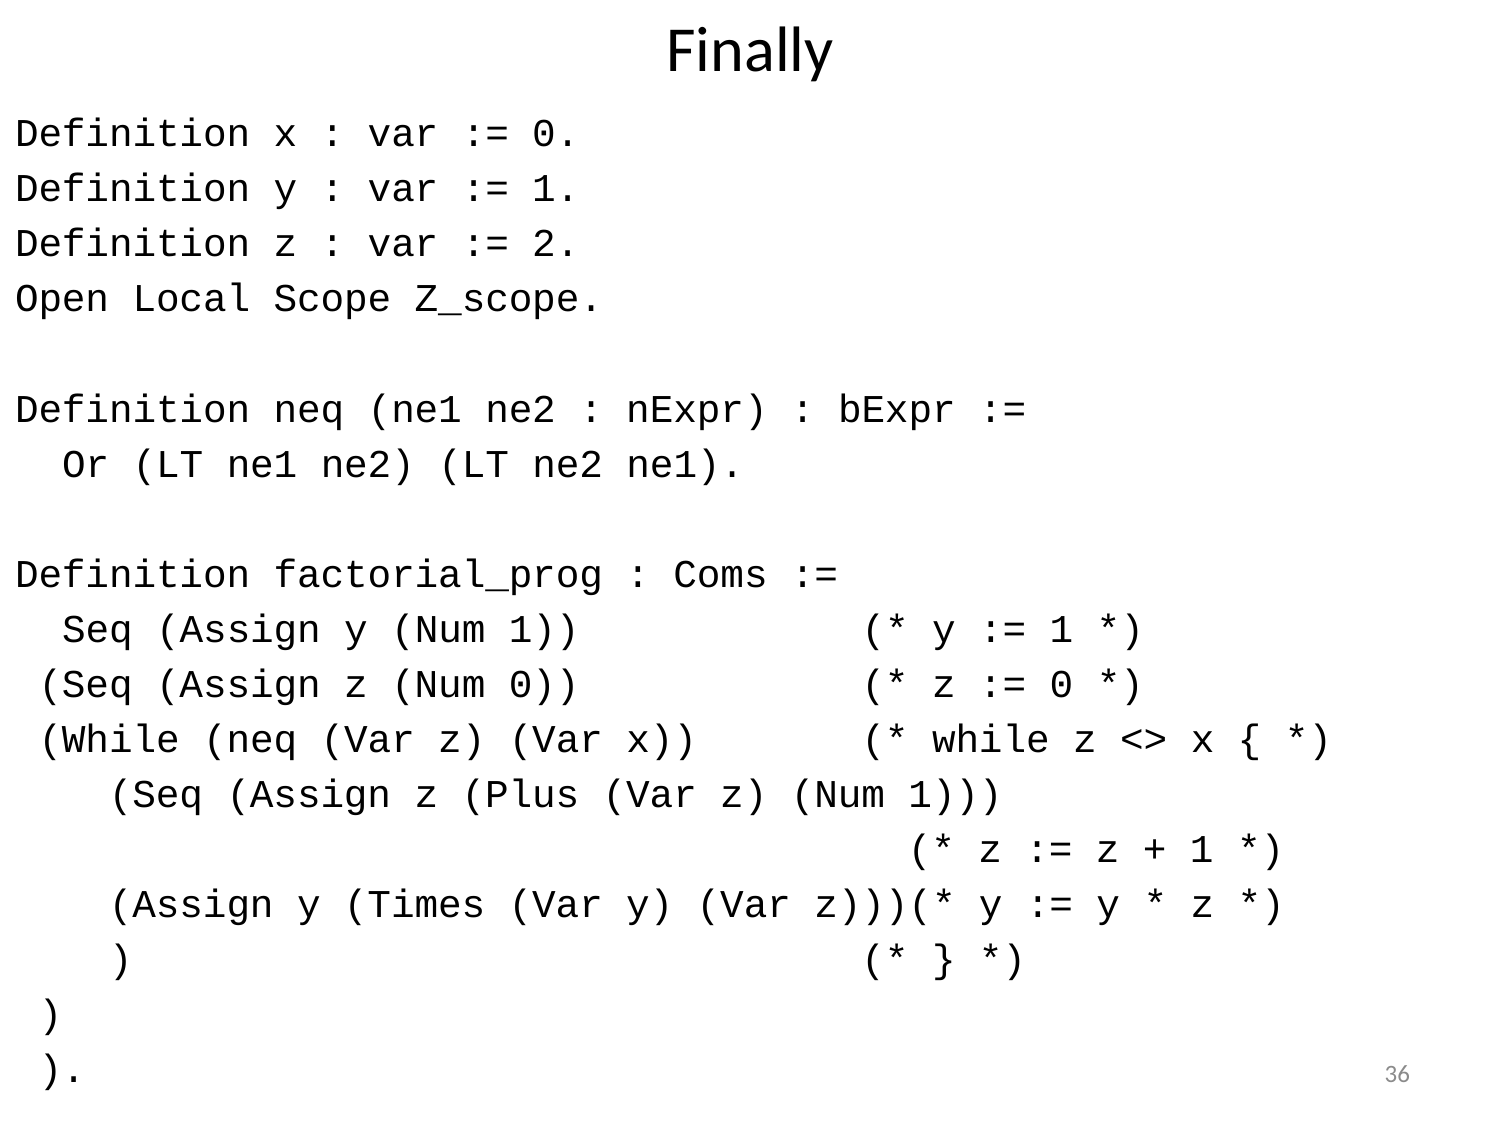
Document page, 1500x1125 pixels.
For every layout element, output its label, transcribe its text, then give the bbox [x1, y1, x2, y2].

title Finally [75, 0, 1425, 93]
list Definition x : var := 0. Definition y : var := 1. Definition z : var := 2. Open Local Scope Z_scope. Definition neq (ne1 ne2 : nExpr) : bExpr := Or (LT ne1 ne2) (LT ne2 ne1). Definition factorial_prog : Coms := Seq (Assign y (Num 1)) (* y := 1 *) (Seq (Assign z (Num 0)) (* z := 0 *) (While (neq (Var z) (Var x)) (* while z <> x { *) (Seq (Assign z (Plus (Var z) (Num 1))) (* z := z + 1 *) (Assign y (Times (Var y) (Var z)))(* y := y * z *) ) (* } *) ) ). [0, 99, 1500, 1100]
slide_number 36 [1074, 1042, 1425, 1103]
